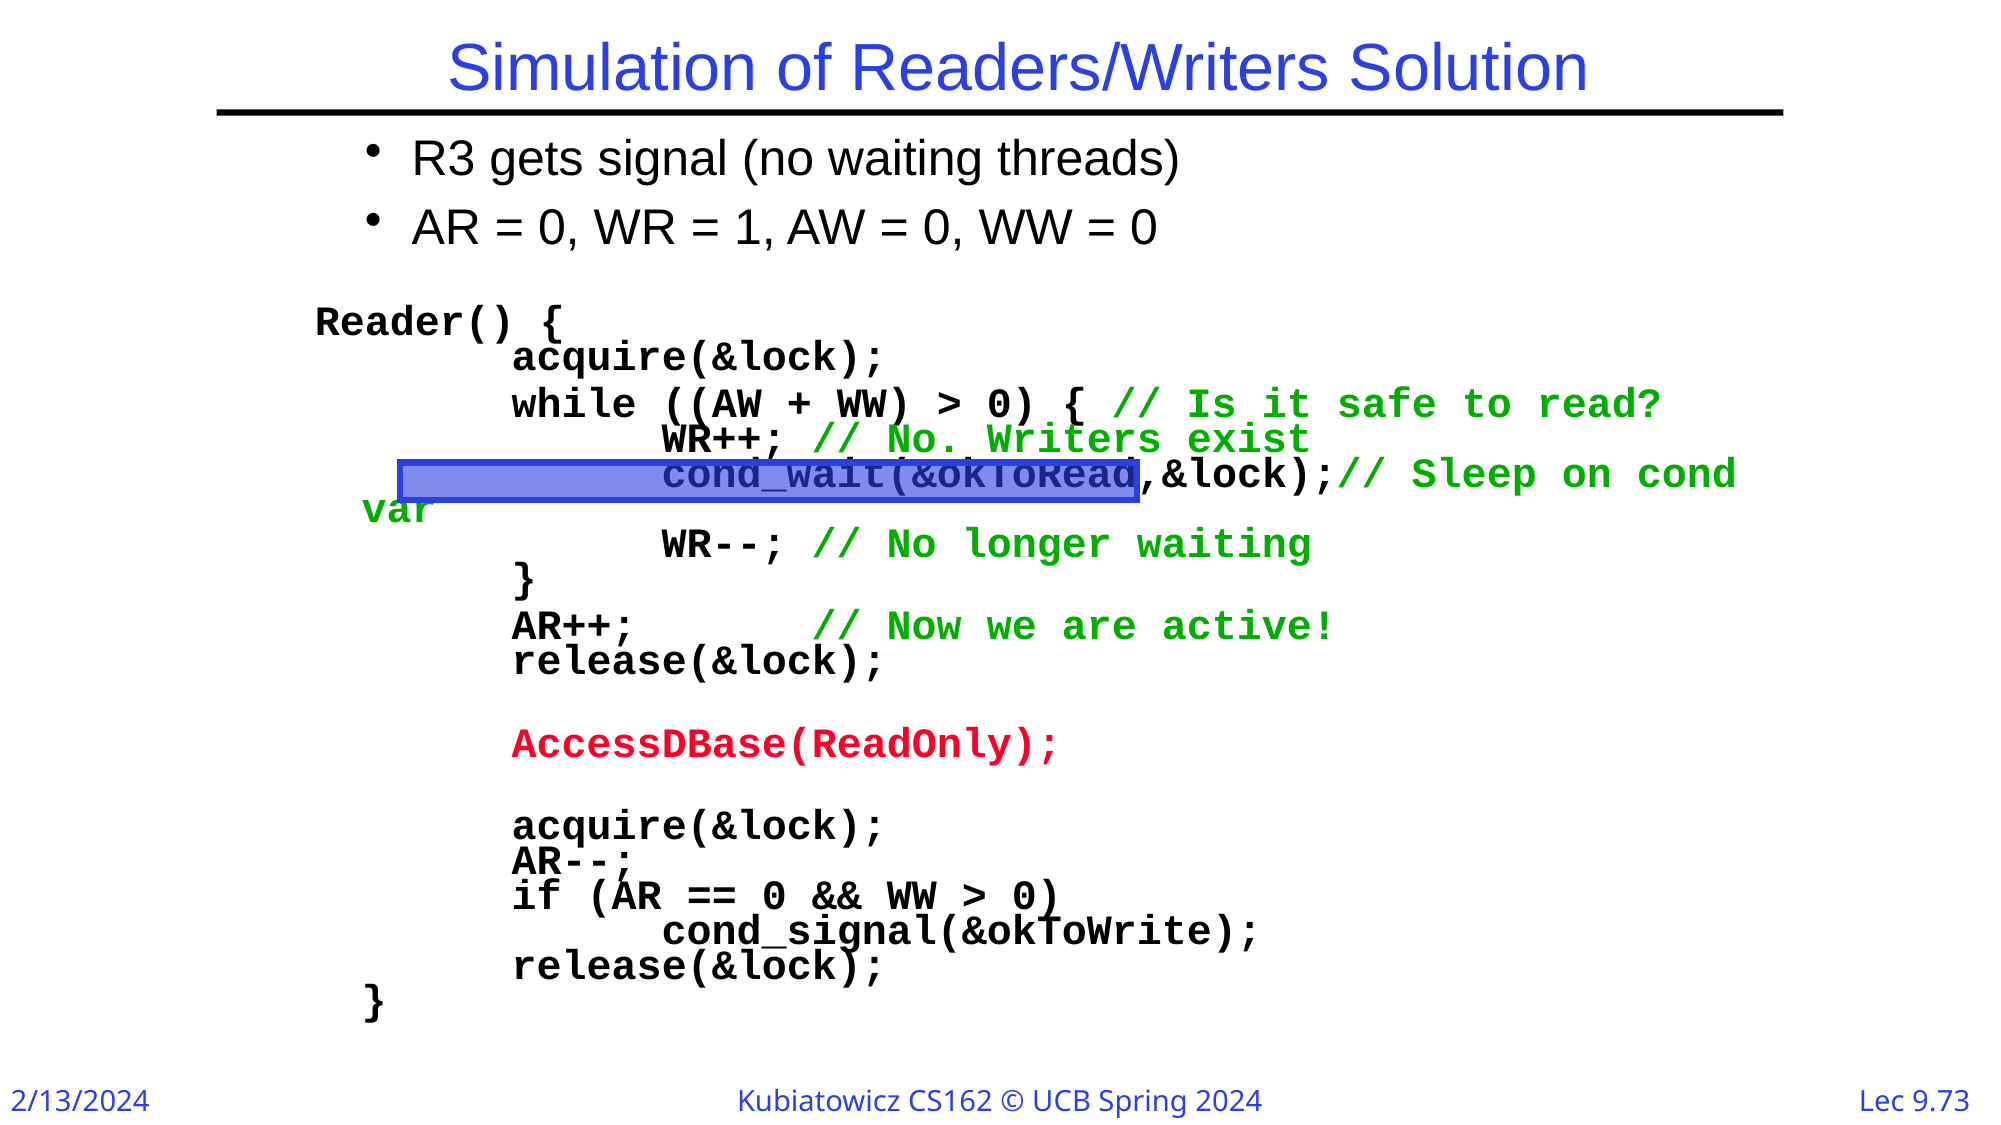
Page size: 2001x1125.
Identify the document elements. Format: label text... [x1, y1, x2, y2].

list R3 gets signal (no waiting threads) AR = 0, WR = 1, AW = 0, WW = 0 [350, 125, 1650, 300]
title Simulation of Readers/Writers Solution [337, 24, 1700, 113]
text_box [399, 462, 1138, 500]
text_box Reader() { acquire(&lock); while ((AW + WW) > 0) { // Is it safe to read? WR++; // No. Writers exist cond_wait(&okToRead,&lock);// Sleep on cond var WR--; // No longer waiting } AR++; // Now we are active! release(&lock); AccessDBase(ReadOnly); acquire(&lock); AR--; if (AR == 0 && WW > 0) cond_signal(&okToWrite); release(&lock); } [299, 299, 1788, 1013]
